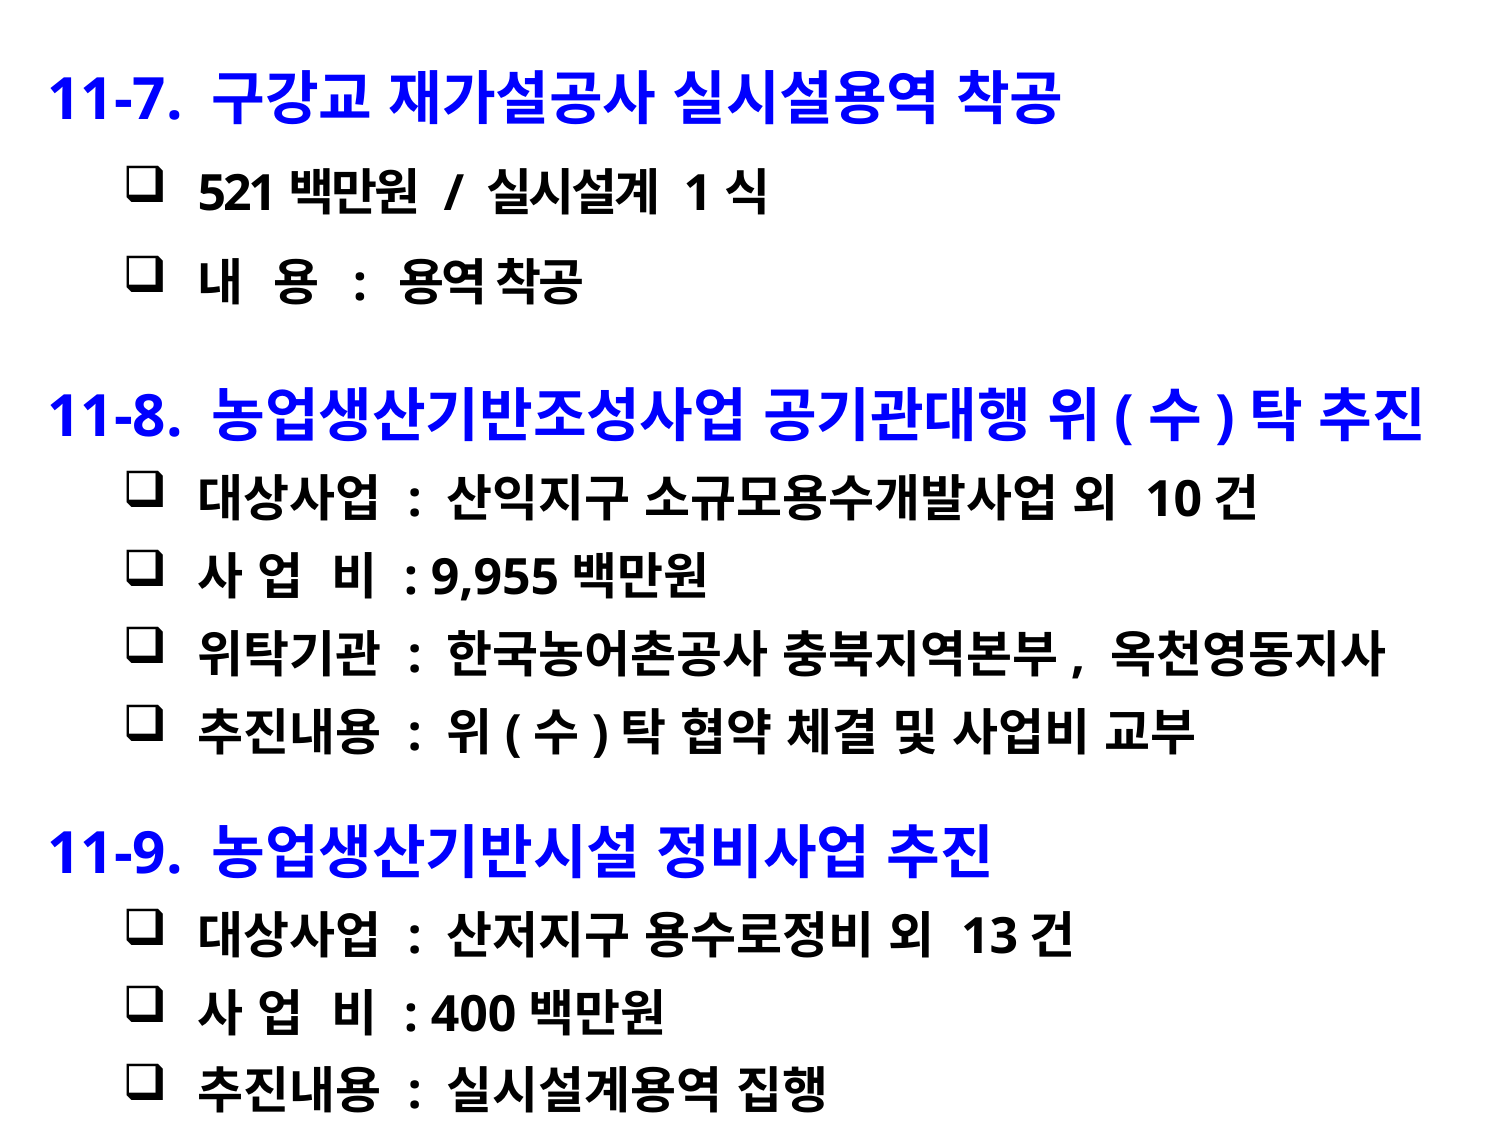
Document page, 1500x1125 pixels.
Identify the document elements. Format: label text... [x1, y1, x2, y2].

text_box 11-8. 농업생산기반조성사업 공기관대행 위(수)탁 추진 대상사업 : 산익지구 소규모용수개발사업 외 10건 사 업 비 : 9,955백만원 위탁기관 : 한국농어촌공사 충북지역본부, 옥천영동지사 추진내용 : 위(수)탁 협약 체결 및 사업비 교부 [32, 349, 1487, 768]
text_box [23, 54, 1465, 528]
text_box 11-7. 구강교 재가설공사 실시설용역 착공 521백만원 / 실시설계 1식 내 용 : 용역 착공 [32, 39, 1487, 319]
text_box 11-9. 농업생산기반시설 정비사업 추진 대상사업 : 산저지구 용수로정비 외 13건 사 업 비 : 400백만원 추진내용 : 실시설계용역 집행 [32, 786, 1487, 1125]
